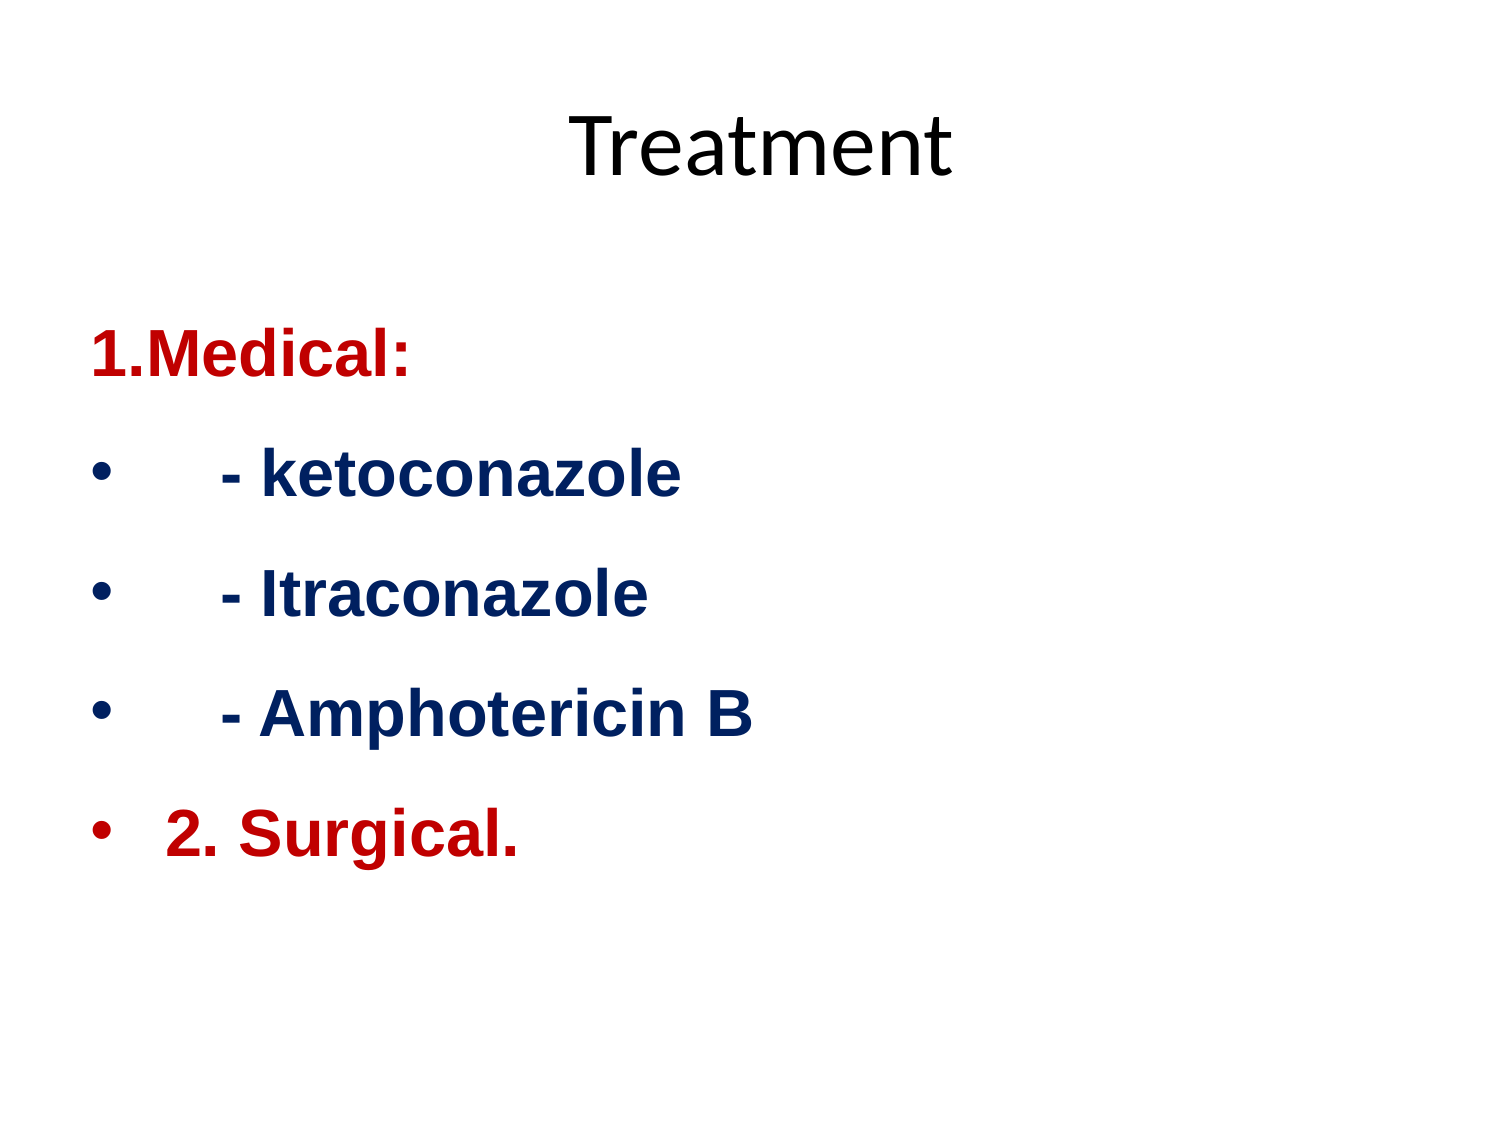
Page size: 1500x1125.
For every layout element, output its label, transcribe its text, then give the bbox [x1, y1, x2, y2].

title Treatment [75, 45, 1425, 233]
list Medical: - ketoconazole - Itraconazole - Amphotericin B 2. Surgical. [75, 262, 1425, 1005]
